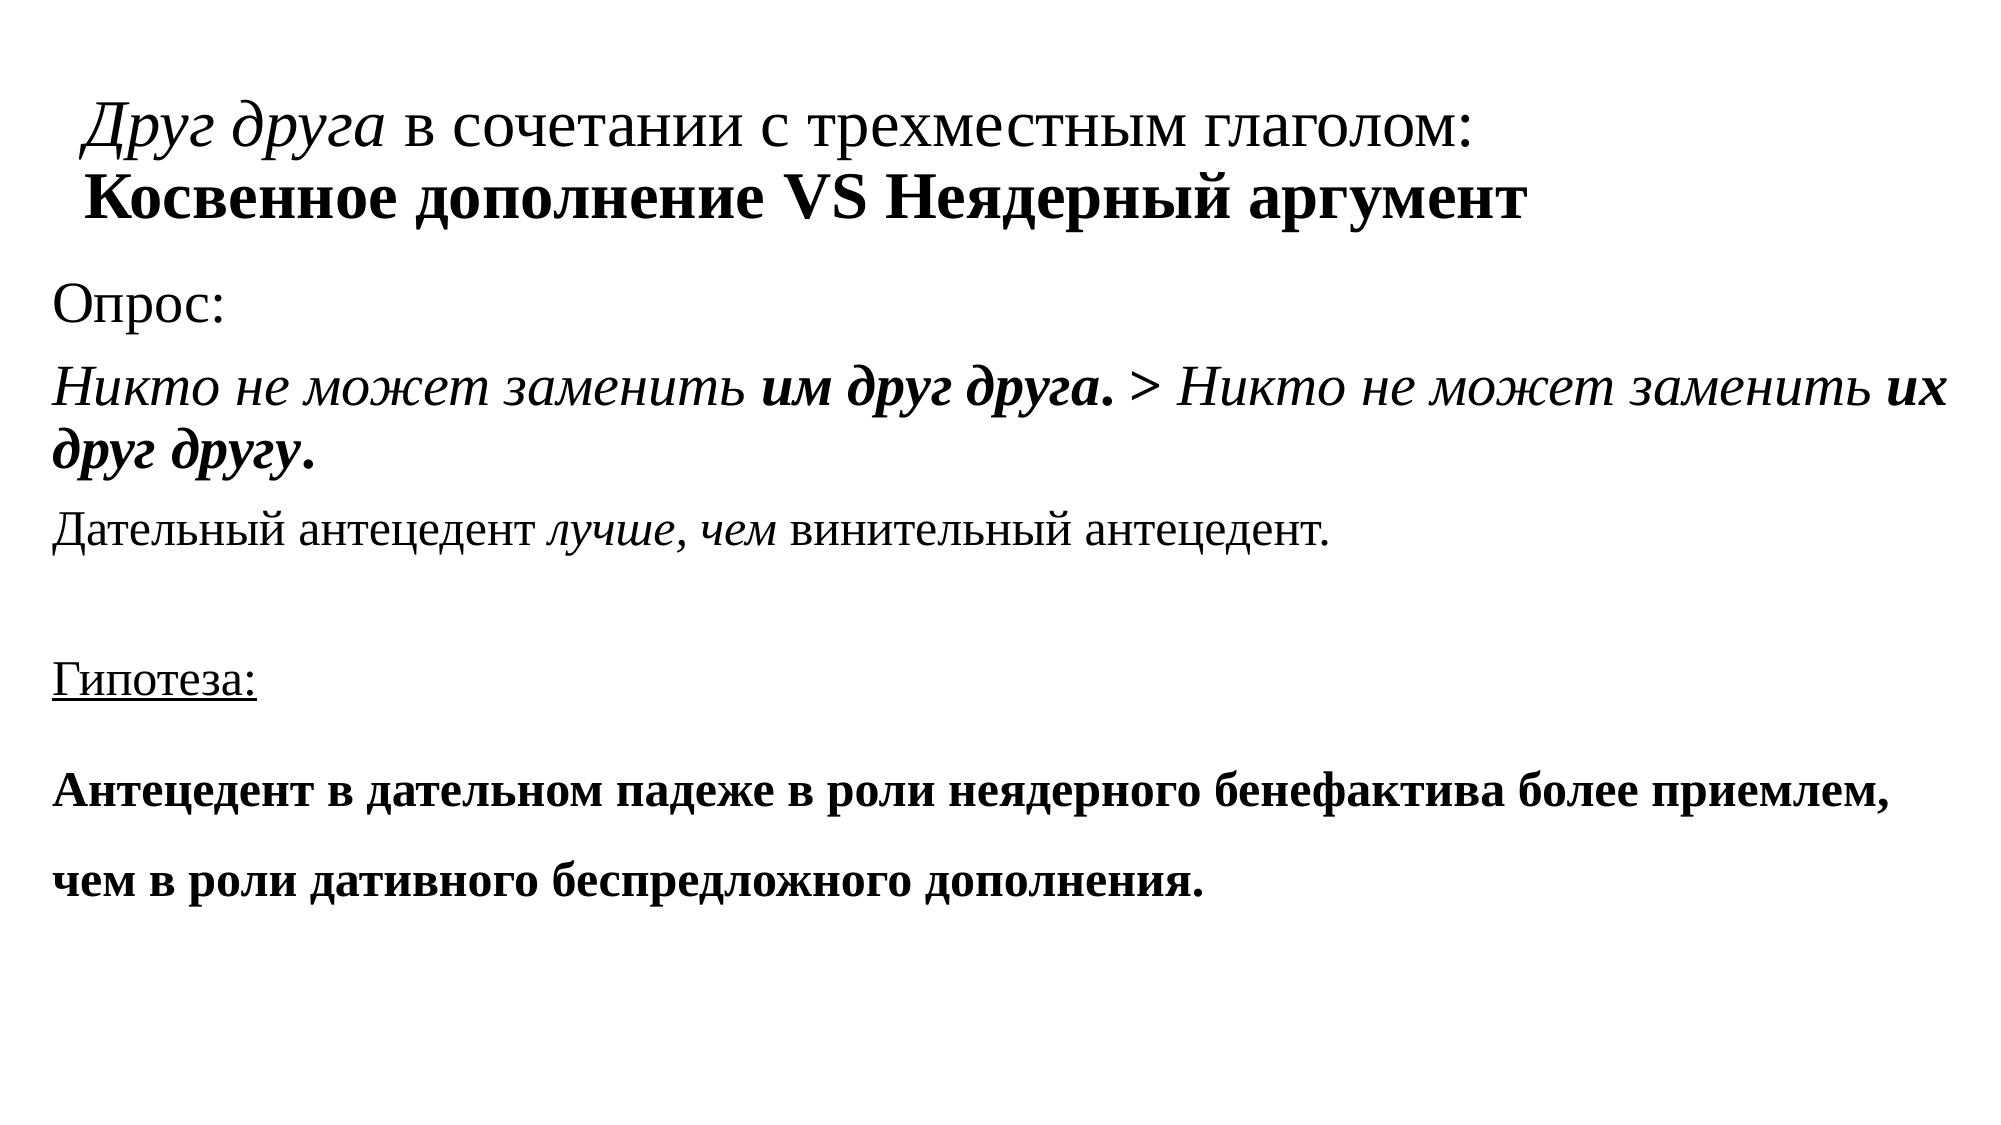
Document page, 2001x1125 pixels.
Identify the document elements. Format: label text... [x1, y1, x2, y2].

list Опрос: Никто не может заменить им друг друга. > Никто не может заменить их друг другу. Дательный антецедент лучше, чем винительный антецедент. Гипотеза: Антецедент в дательном падеже в роли неядерного бенефактива более приемлем, чем в роли дативного беспредложного дополнения. [37, 264, 2000, 1106]
title Друг друга в сочетании с трехместным глаголом: Косвенное дополнение VS Неядерный аргумент [69, 56, 1844, 264]
